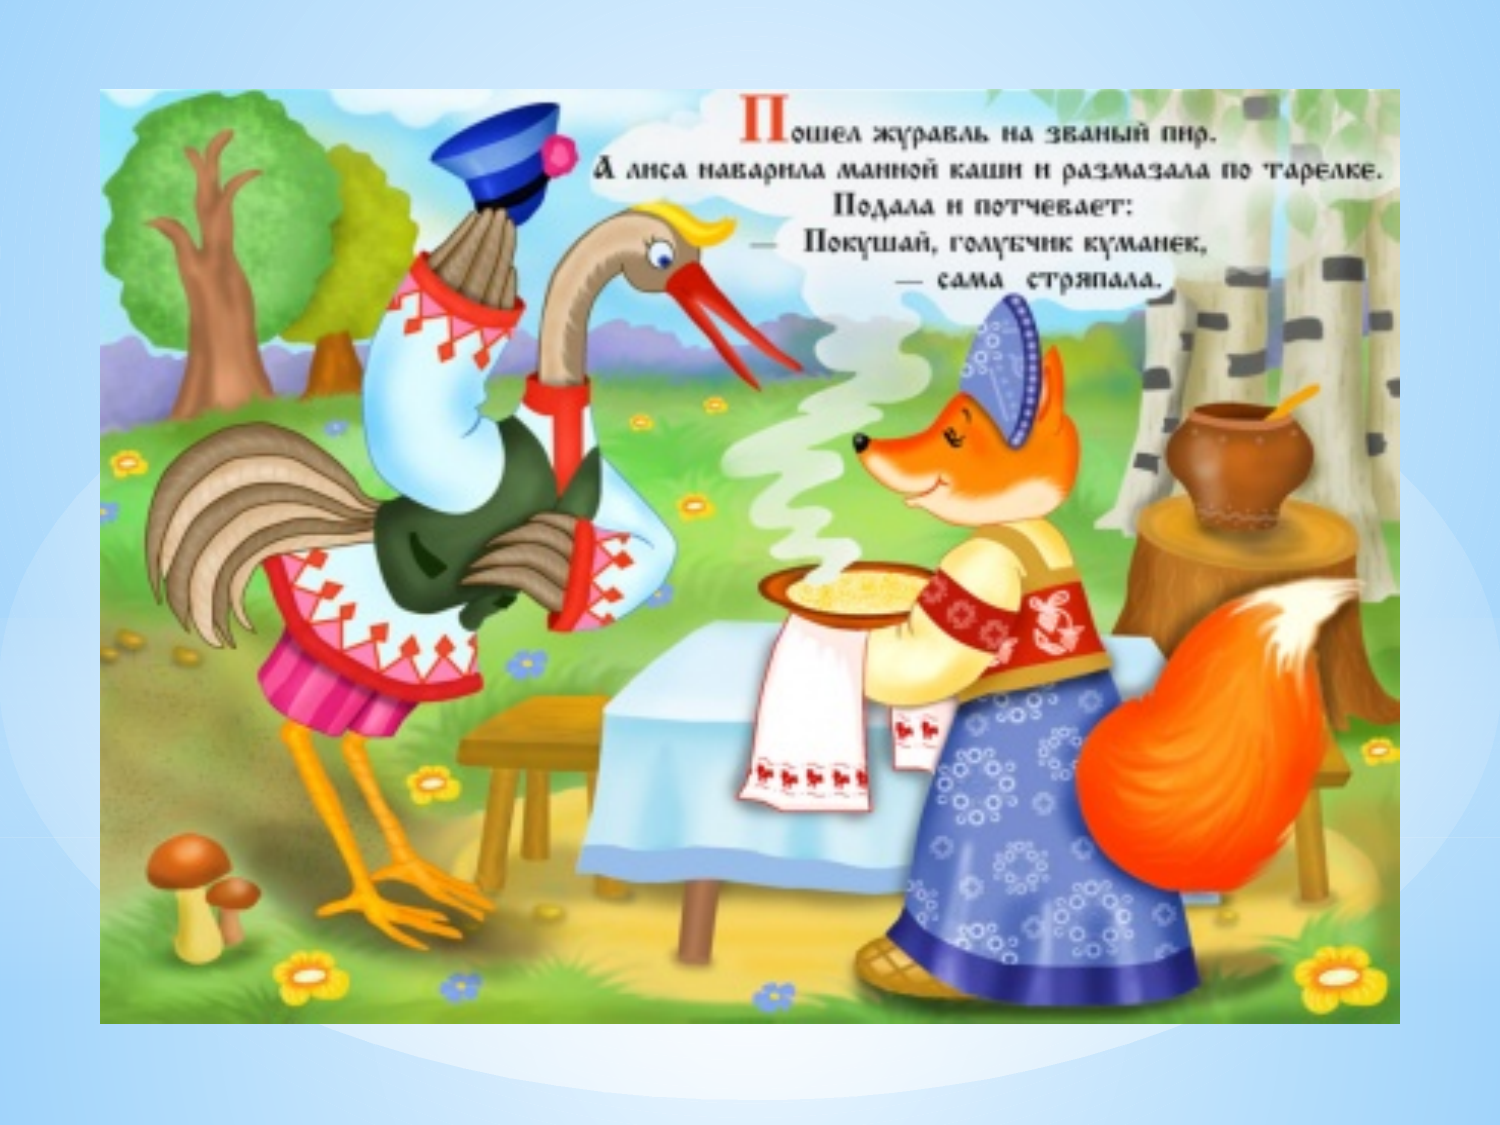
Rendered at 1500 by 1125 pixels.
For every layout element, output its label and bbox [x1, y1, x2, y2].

picture [100, 89, 1400, 1024]
